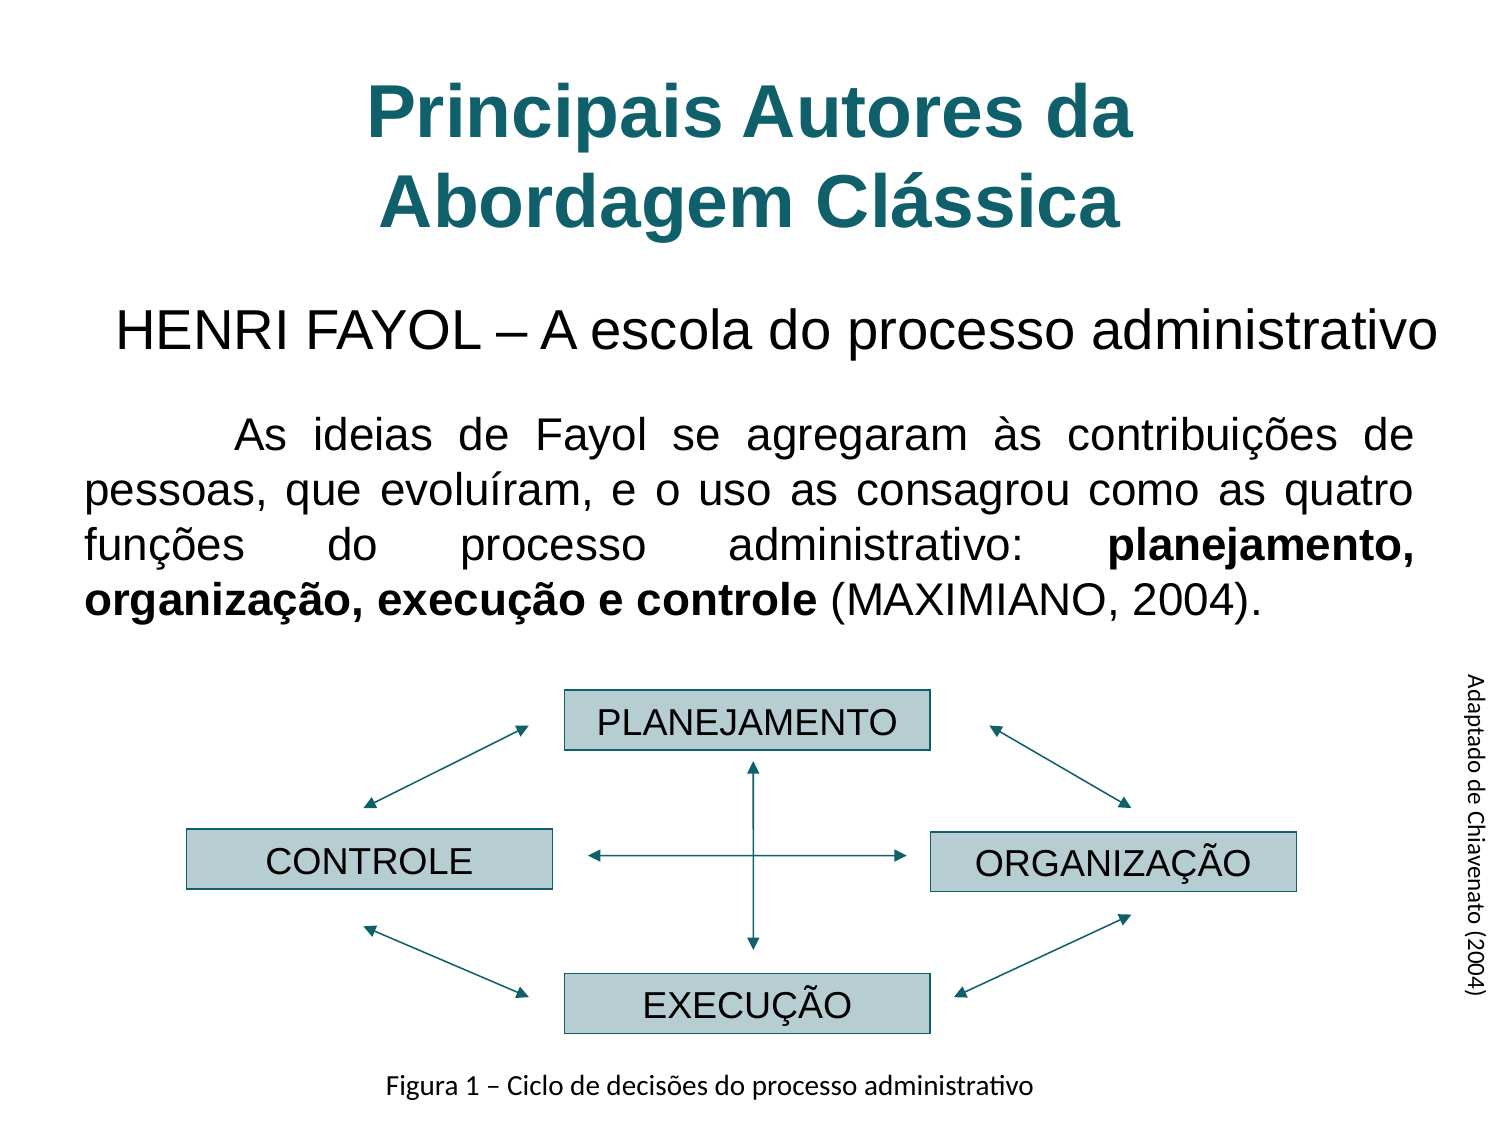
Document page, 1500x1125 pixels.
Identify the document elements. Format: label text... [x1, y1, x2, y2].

text_box EXECUÇÃO [564, 973, 931, 1034]
text_box Adaptado de Chiavenato (2004) [1455, 659, 1500, 1012]
text_box HENRI FAYOL – A escola do processo administrativo [79, 285, 1474, 369]
text_box [989, 725, 1132, 809]
text_box [953, 914, 1132, 998]
text_box CONTROLE [186, 829, 553, 890]
text_box [363, 925, 529, 998]
text_box [363, 725, 529, 809]
text_box As ideias de Fayol se agregaram às contribuições de pessoas, que evoluíram, e o uso as consagrou como as quatro funções do processo administrativo: planejamento, organização, execução e controle (MAXIMIANO, 2004). [69, 396, 1431, 632]
text_box PLANEJAMENTO [564, 690, 931, 751]
text_box Principais Autores da Abordagem Clássica [159, 54, 1341, 250]
text_box Figura 1 – Ciclo de decisões do processo administrativo [370, 1059, 1050, 1109]
text_box [587, 849, 907, 862]
text_box ORGANIZAÇÃO [930, 831, 1297, 892]
text_box [747, 856, 760, 951]
text_box [747, 761, 760, 855]
